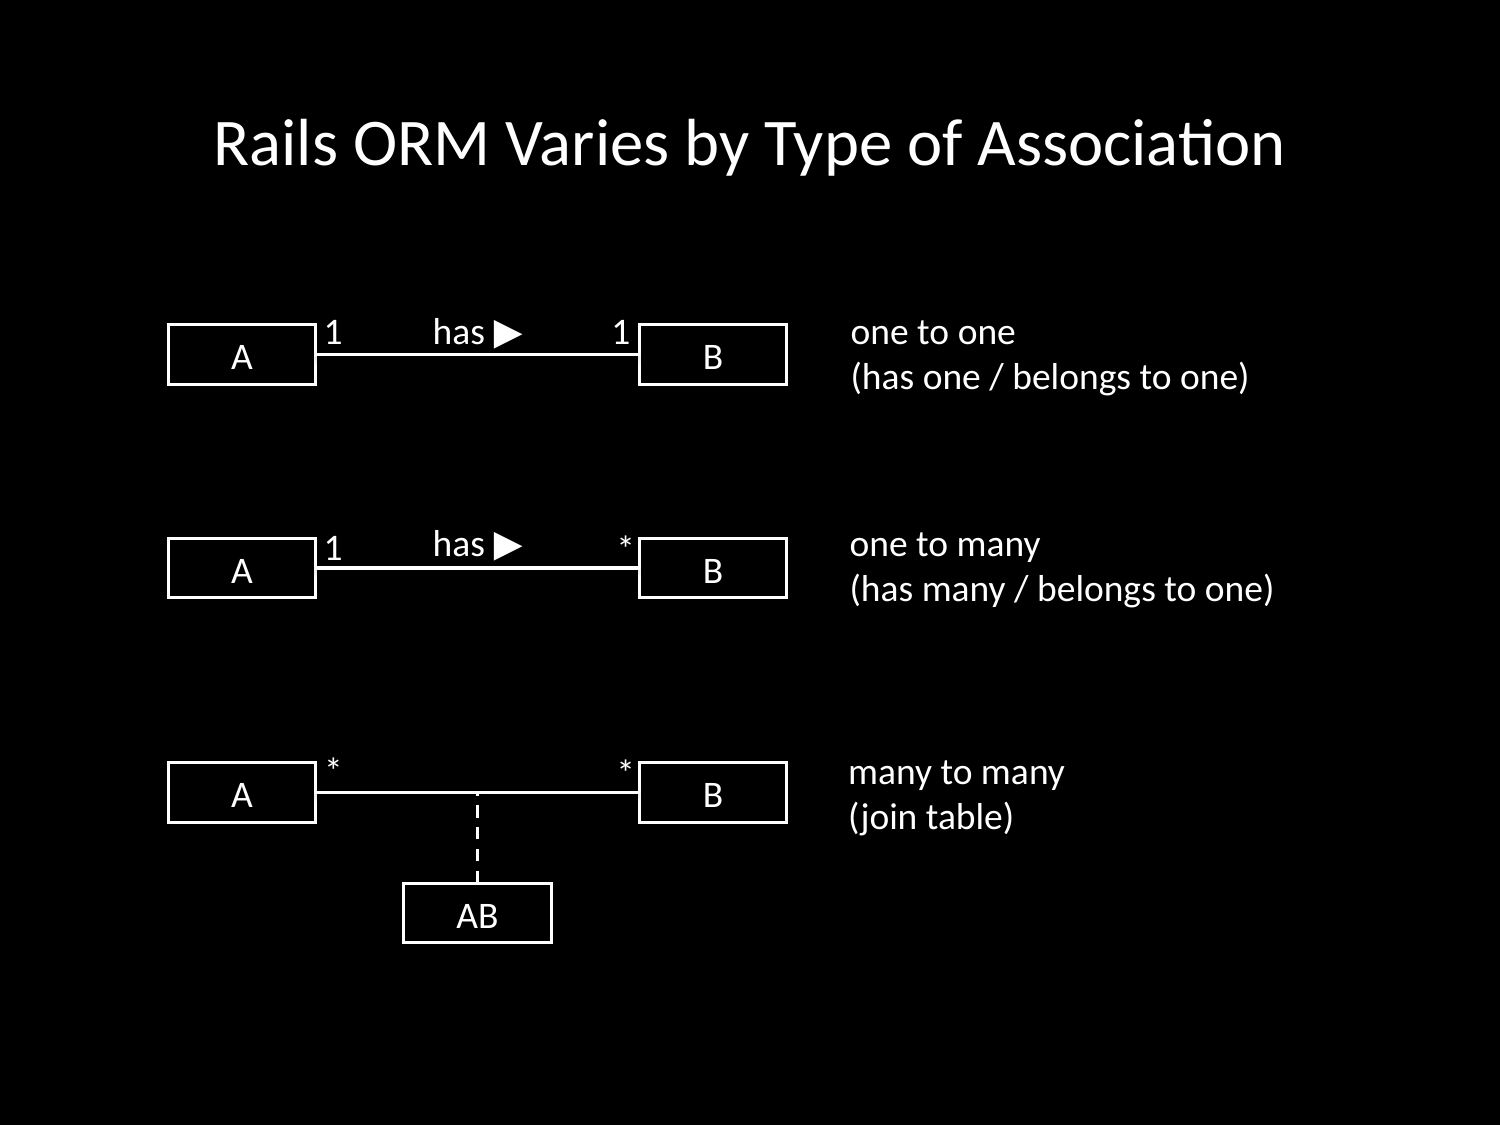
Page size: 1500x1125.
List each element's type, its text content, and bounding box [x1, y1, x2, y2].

text_box * [601, 517, 650, 578]
text_box B [639, 762, 787, 823]
text_box has ▶︎ [417, 299, 538, 354]
text_box has ▶ [417, 511, 538, 567]
text_box A [168, 762, 316, 823]
text_box A [168, 538, 316, 598]
text_box 1 [308, 515, 358, 575]
text_box one to one (has one / belongs to one) [835, 299, 1266, 405]
text_box * [309, 739, 358, 800]
text_box one to many (has many / belongs to one) [834, 511, 1290, 617]
text_box B [639, 538, 787, 598]
text_box many to many (join table) [833, 739, 1081, 845]
text_box 1 [308, 299, 358, 360]
title Rails ORM Varies by Type of Association [75, 45, 1425, 233]
text_box B [639, 324, 787, 385]
text_box 1 [596, 299, 646, 360]
text_box AB [403, 883, 552, 943]
text_box * [601, 741, 650, 802]
text_box A [168, 324, 316, 385]
